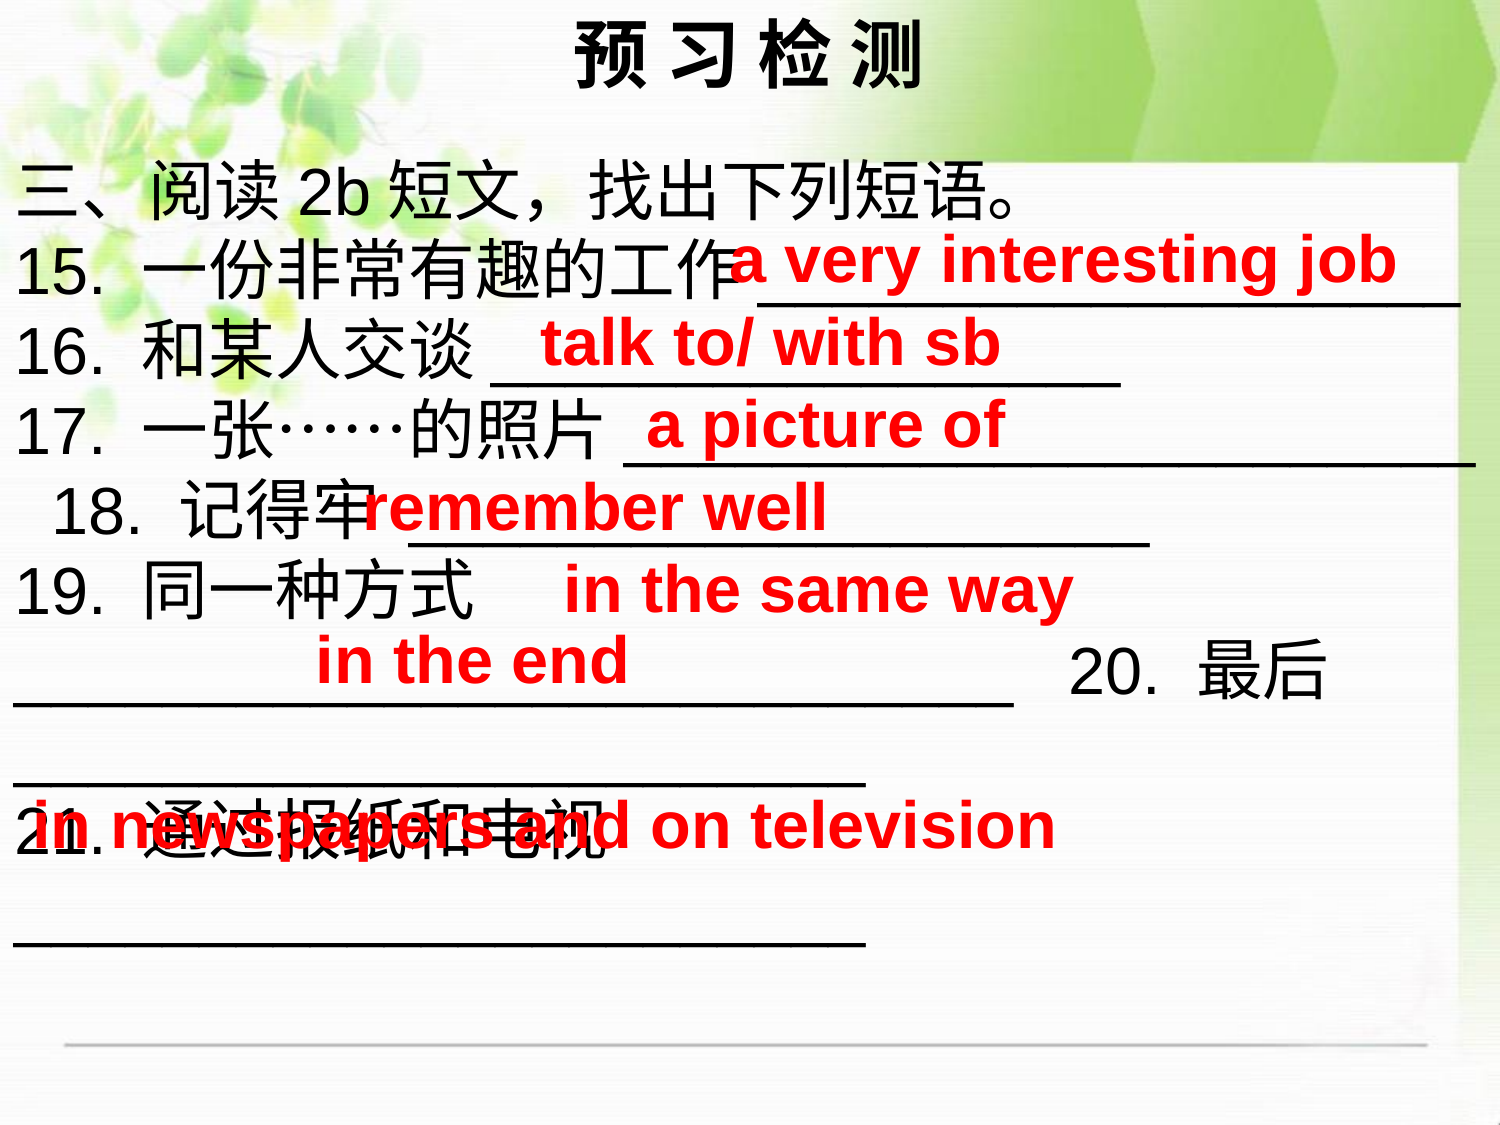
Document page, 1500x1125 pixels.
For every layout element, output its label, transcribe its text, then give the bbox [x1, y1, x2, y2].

text_box a very interesting job [714, 207, 1500, 303]
picture [0, 0, 1500, 140]
picture [0, 956, 1500, 1125]
text_box a picture of [631, 373, 1182, 456]
text_box in the same way [549, 551, 1131, 609]
text_box in the end [301, 609, 1469, 705]
text_box remember well [348, 456, 1500, 551]
text_box 三、阅读2b短文，找出下列短语。 15. 一份非常有趣的工作___________________ 16. 和某人交谈_________________ 17. 一张……的照片_______________________ 18. 记得牢 ____________________ 19. 同一种方式___________________________ 20. 最后_______________________ 21. 通过报纸和电视 _______________________ [0, 140, 1500, 956]
text_box talk to/ with sb [525, 290, 1113, 386]
text_box in newspapers and on television [17, 774, 1395, 870]
text_box 预 习 检 测 [58, 0, 1440, 106]
